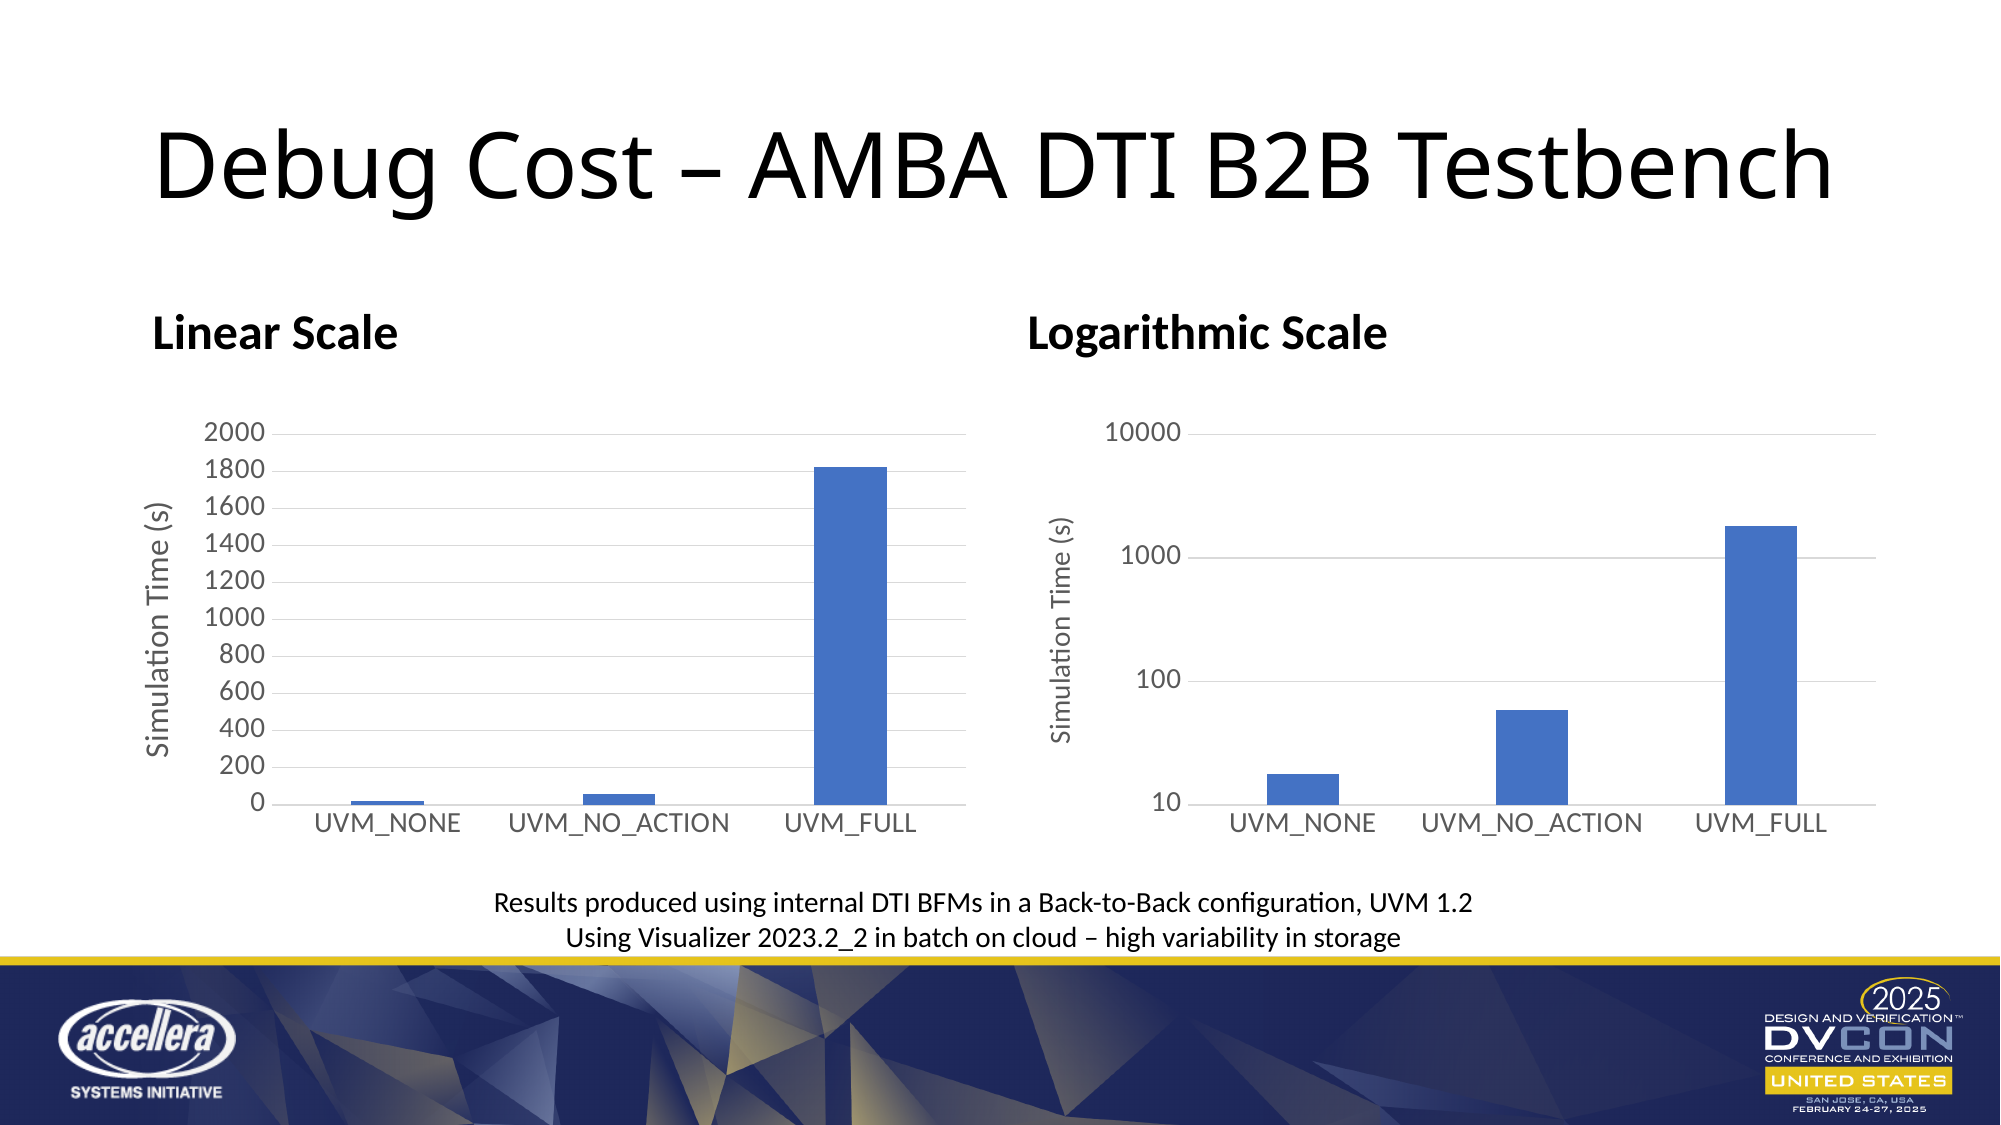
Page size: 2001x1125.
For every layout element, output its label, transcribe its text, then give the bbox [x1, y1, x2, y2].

list Linear Scale [137, 275, 984, 369]
chart [106, 410, 984, 850]
title Debug Cost – AMBA DTI B2B Testbench [137, 59, 1863, 278]
chart [1012, 410, 1894, 850]
picture [0, 0, 2000, 1125]
text_box Results produced using internal DTI BFMs in a Back-to-Back configuration, UVM 1.2 Using Visualizer 2023.2_2 in batch on cloud – high variability in storage [324, 875, 1644, 961]
list Logarithmic Scale [1012, 275, 1863, 369]
